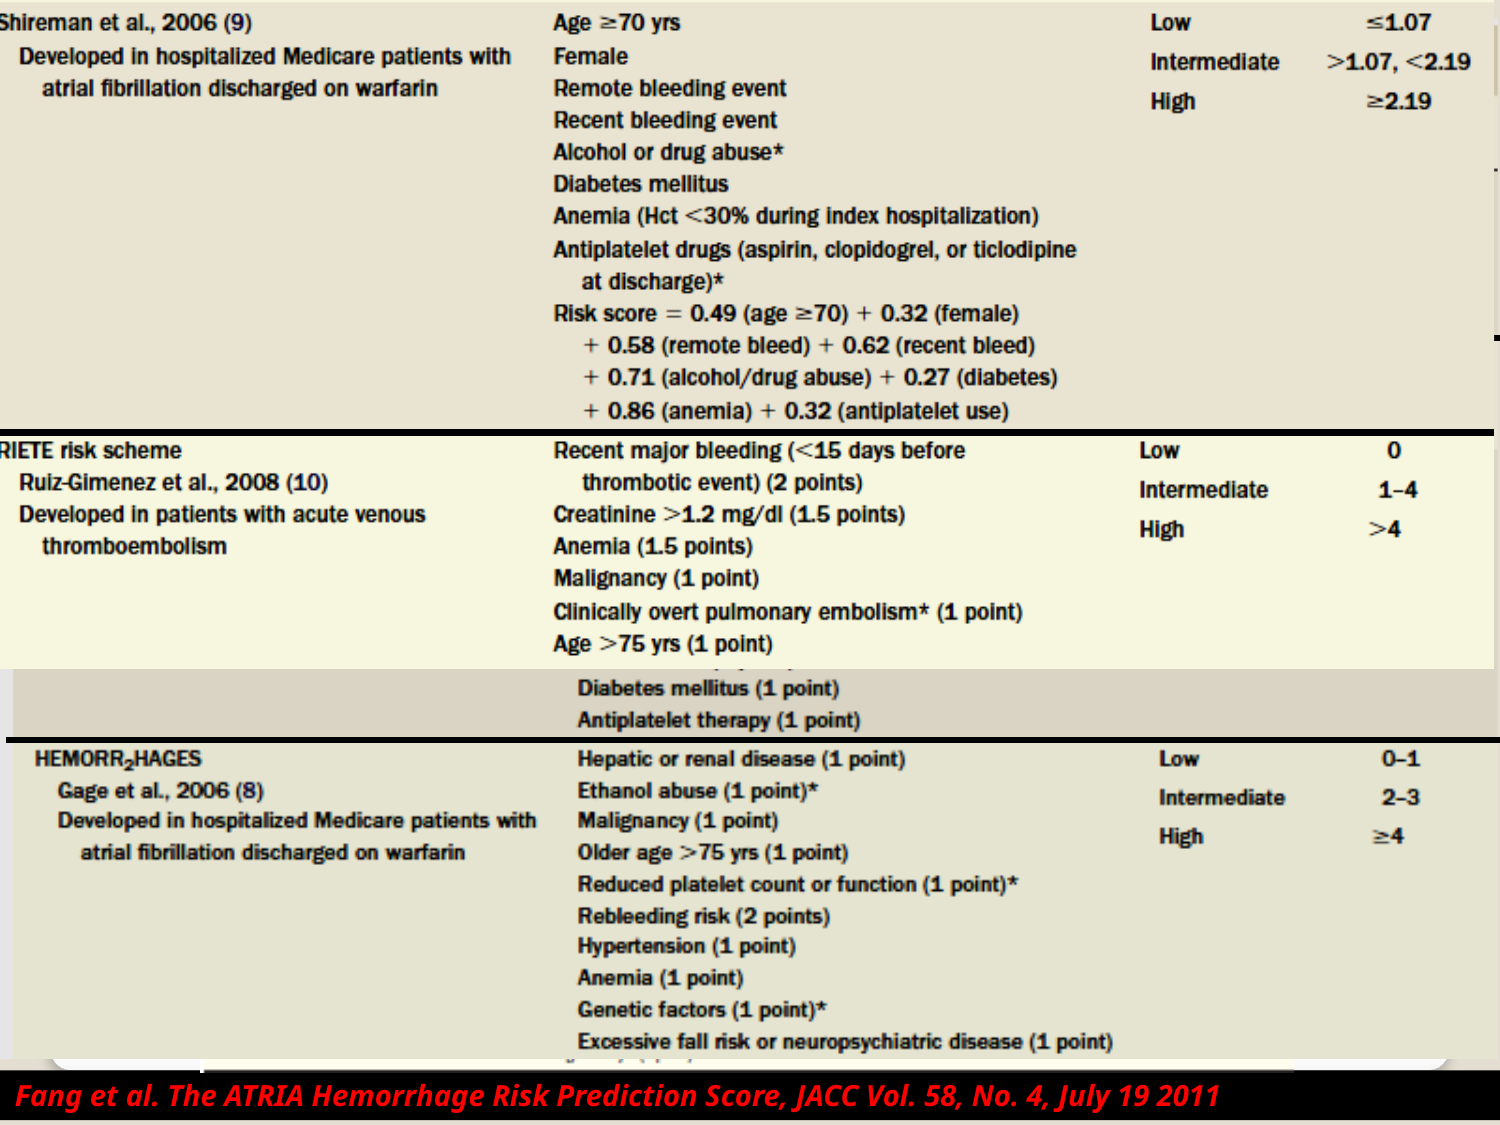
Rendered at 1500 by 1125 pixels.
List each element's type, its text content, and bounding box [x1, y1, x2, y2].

picture [0, 0, 1498, 1073]
text_box Fang et al. The ATRIA Hemorrhage Risk Prediction Score, JACC Vol. 58, No. 4, July 19 2011 [0, 1070, 1500, 1121]
